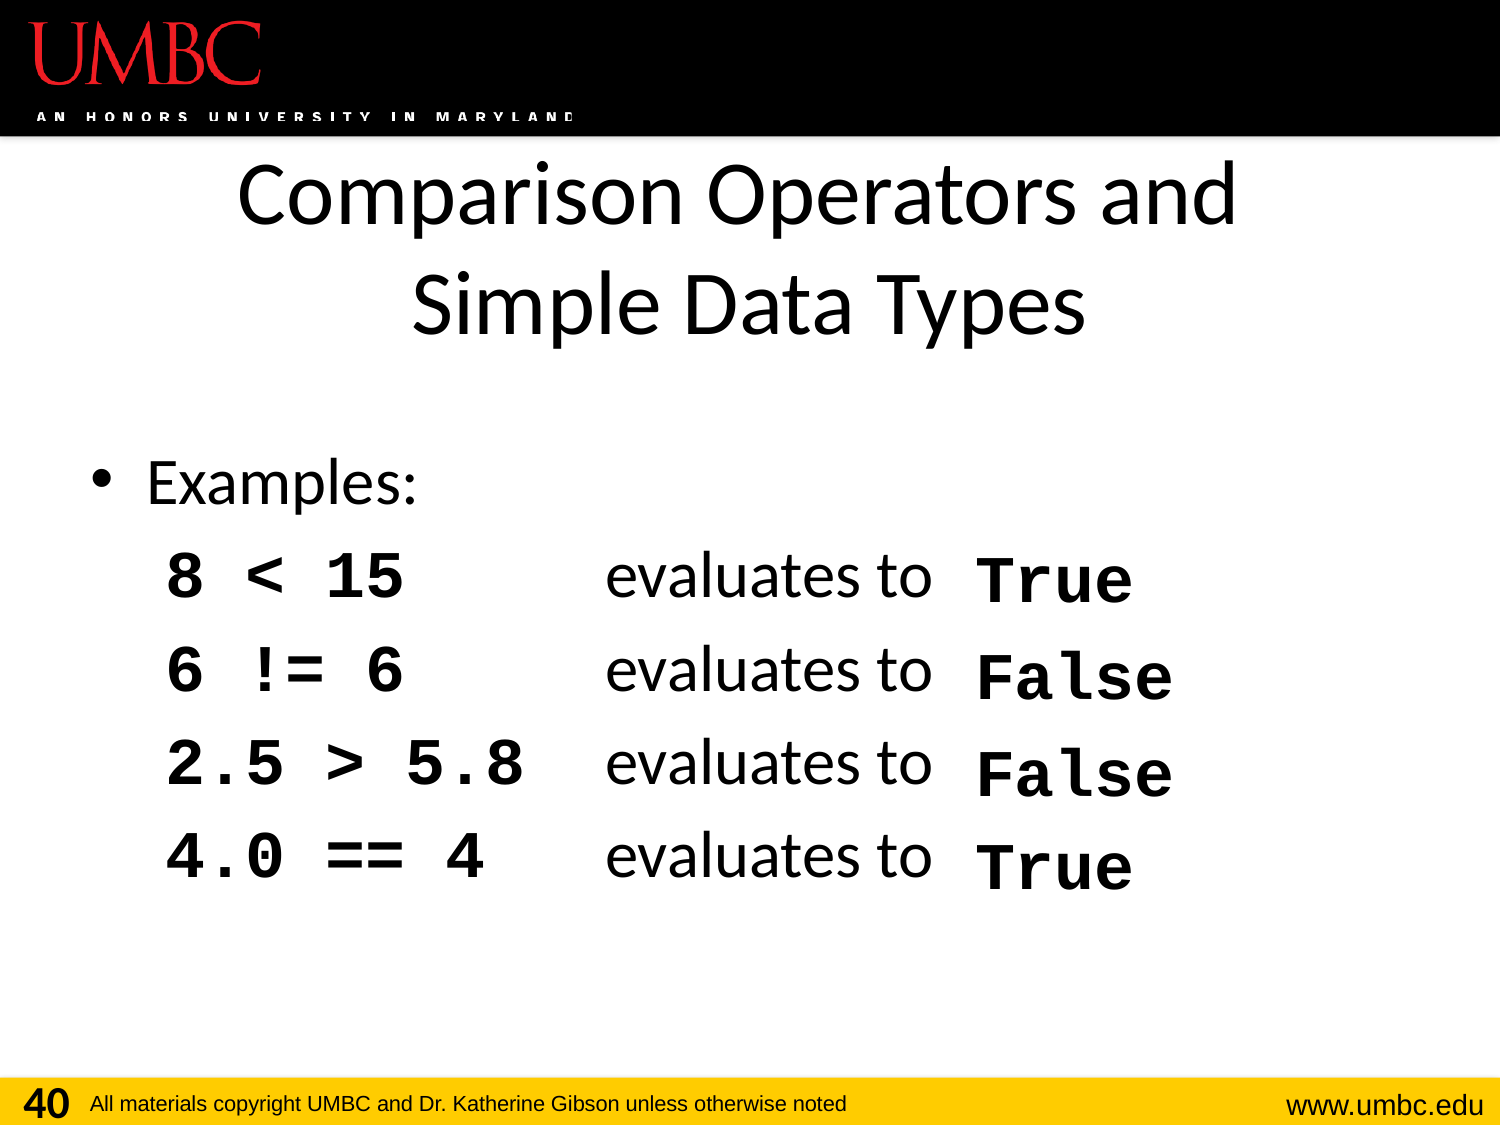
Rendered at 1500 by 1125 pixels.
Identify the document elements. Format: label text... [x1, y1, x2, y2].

list Examples: 8 < 15 evaluates to 6 != 6 evaluates to 2.5 > 5.8 evaluates to 4.0 == 4 evaluates to [75, 336, 1425, 1019]
slide_number 40 [0, 1065, 94, 1125]
text_box True [960, 815, 1171, 910]
title Comparison Operators and Simple Data Types [75, 149, 1425, 336]
text_box False [960, 722, 1203, 817]
text_box True [960, 528, 1171, 623]
text_box False [960, 625, 1203, 721]
